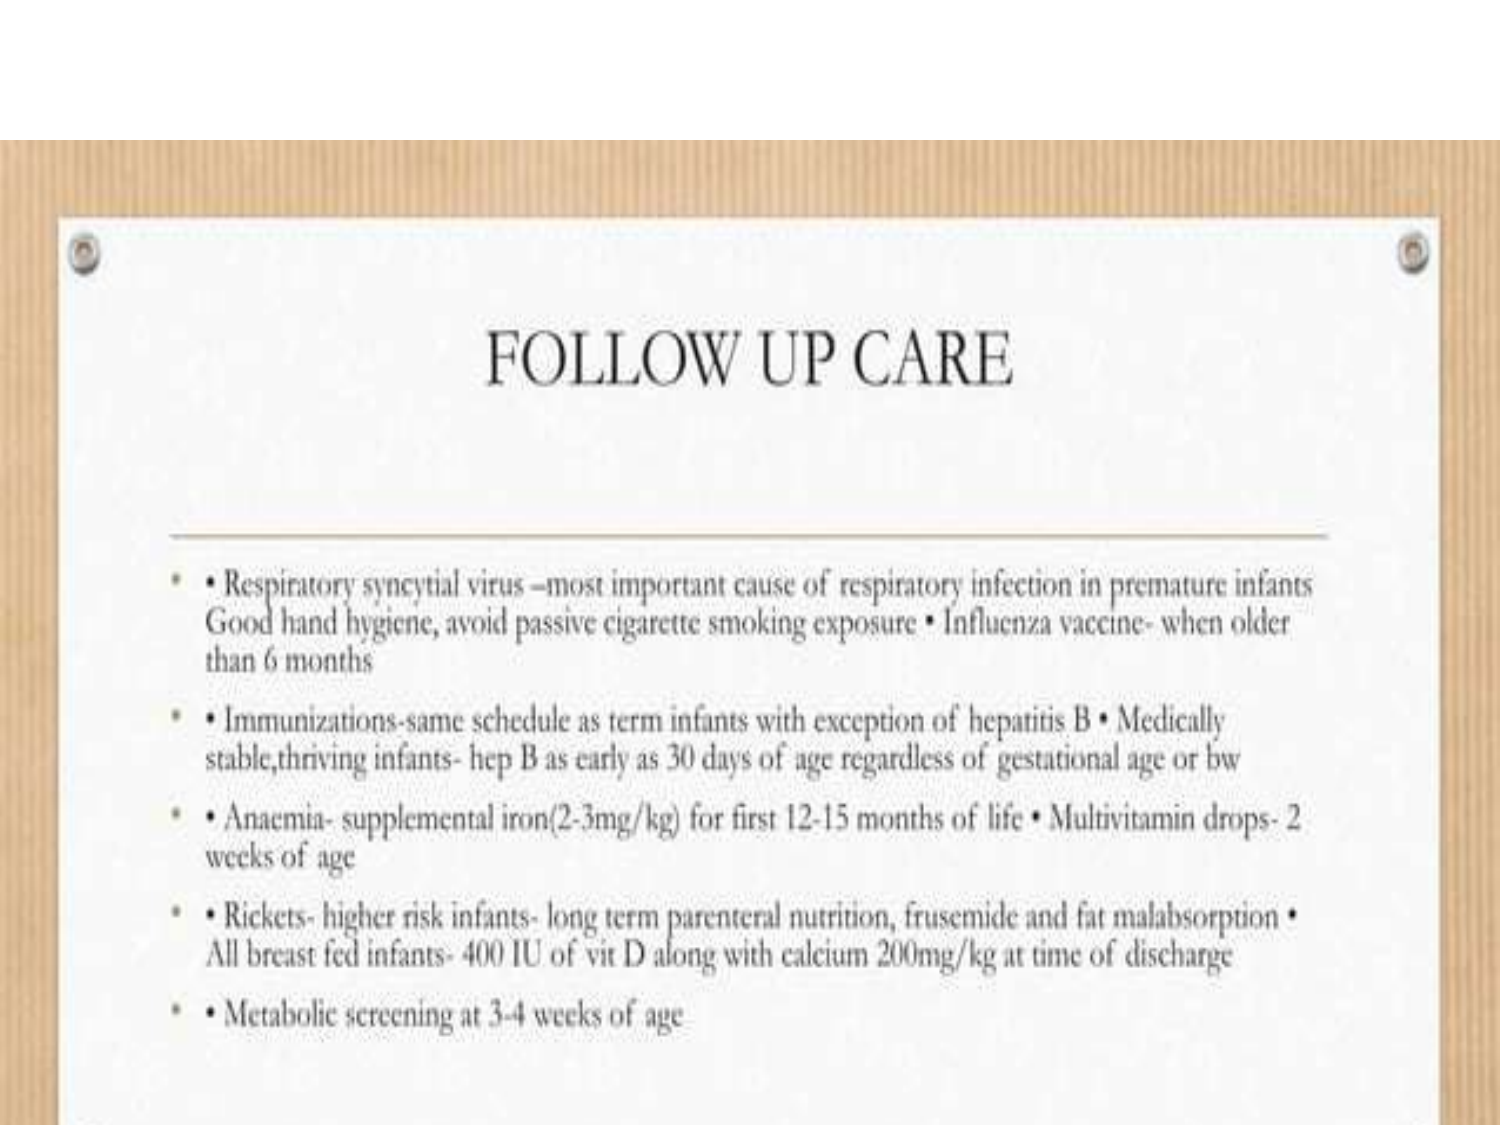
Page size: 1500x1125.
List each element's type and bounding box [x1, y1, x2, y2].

picture [0, 139, 1500, 1125]
